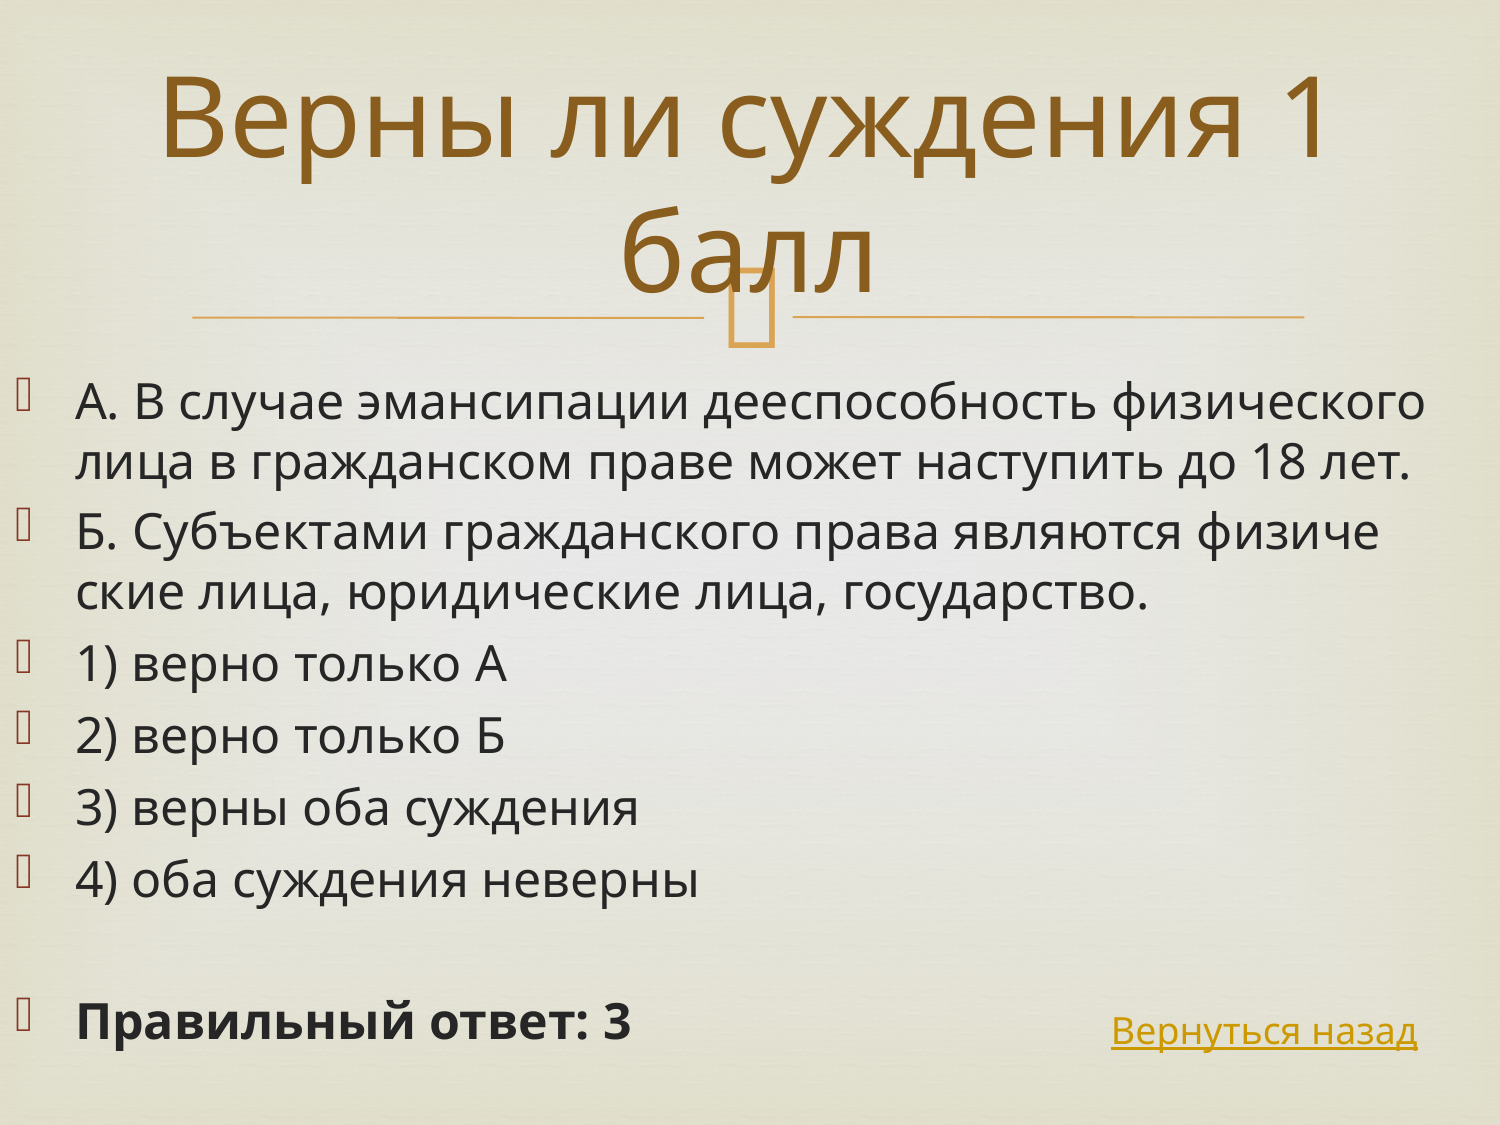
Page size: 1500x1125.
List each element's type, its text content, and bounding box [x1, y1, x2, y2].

title Верны ли суждения 1 балл [112, 93, 1386, 267]
text_box Вернуться назад [1096, 999, 1433, 1066]
list А. В слу­чае эман­си­па­ции дее­спо­соб­ность фи­зи­че­ско­го лица в граж­дан­ском праве может на­сту­пить до 18 лет. Б. Субъ­ек­та­ми граж­дан­ско­го права яв­ля­ют­ся фи­зи­че­ские лица, юри­ди­че­ские лица, го­су­дар­ство. 1) верно толь­ко А 2) верно толь­ко Б 3) верны оба суж­де­ния 4) оба суж­де­ния не­вер­ны Правильный ответ: 3 [0, 361, 1500, 1125]
